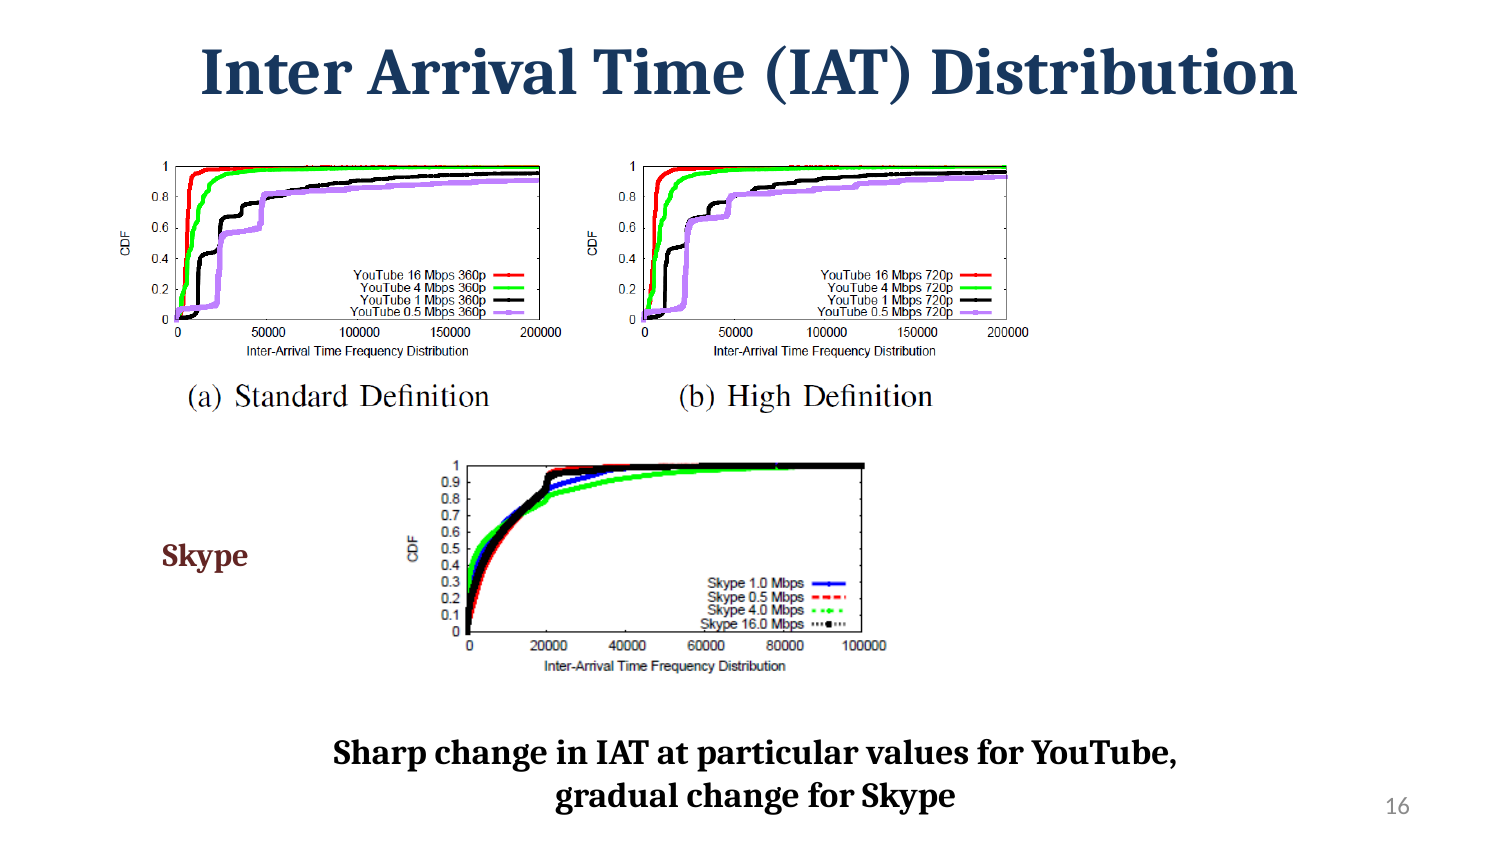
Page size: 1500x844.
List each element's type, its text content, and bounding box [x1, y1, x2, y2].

slide_number 16 [1074, 782, 1425, 827]
list YouTube Skype Sharp change in IAT at particular values for YouTube, gradual change for Skype [41, 126, 1471, 824]
picture [113, 155, 1032, 423]
picture [383, 445, 892, 700]
title Inter Arrival Time (IAT) Distribution [0, 20, 1500, 115]
